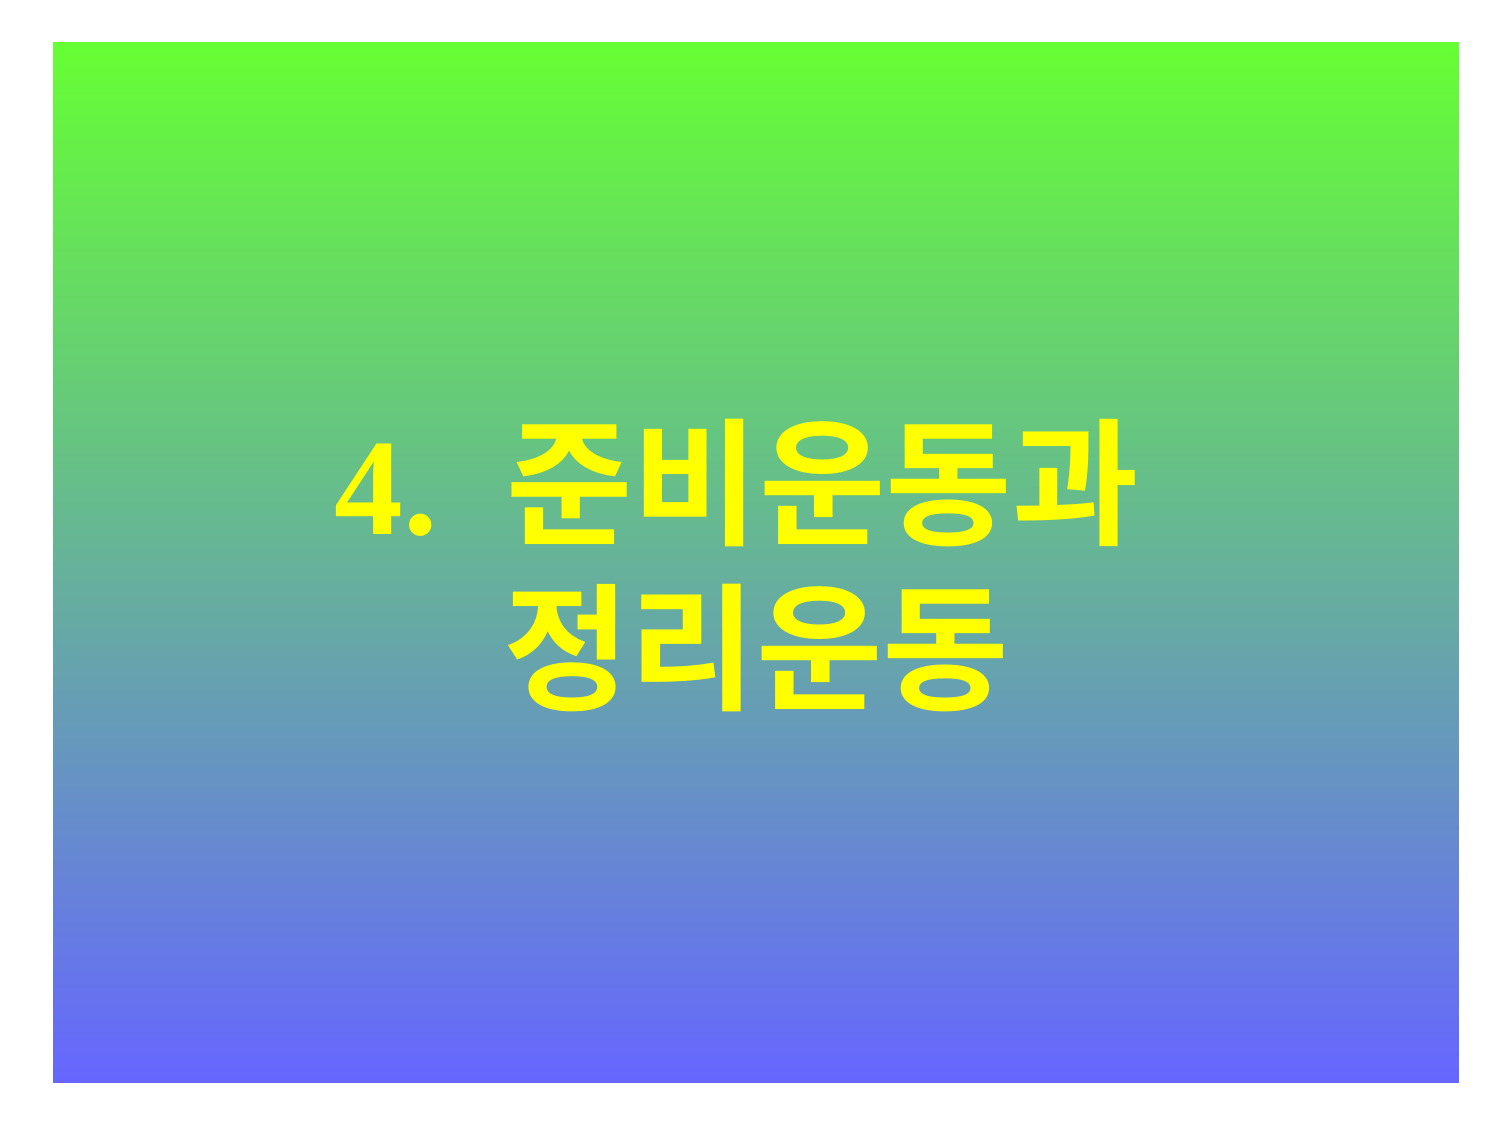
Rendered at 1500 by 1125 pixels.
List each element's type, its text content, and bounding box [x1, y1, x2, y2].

title 4. 준비운동과 정리운동 [52, 42, 1460, 1083]
